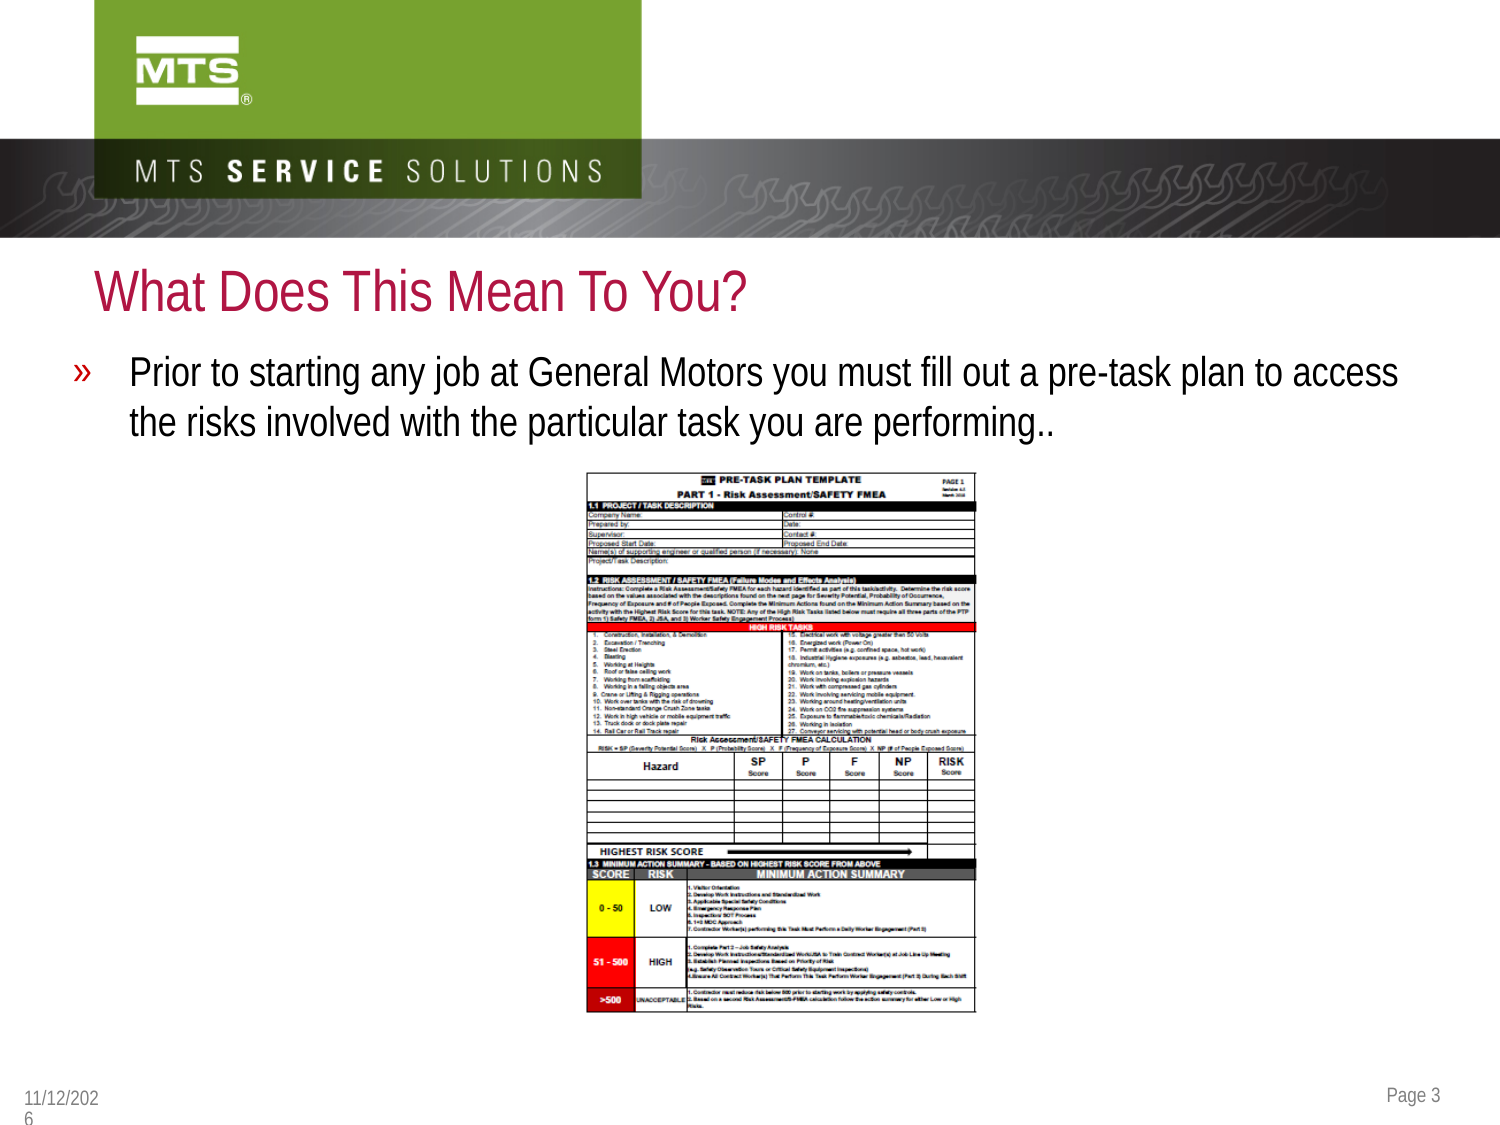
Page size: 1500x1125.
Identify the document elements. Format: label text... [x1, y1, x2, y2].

picture [0, 0, 1500, 238]
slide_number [8, 1076, 118, 1118]
slide_number Page 3 [1371, 1074, 1484, 1115]
title What Does This Mean To You? [79, 232, 1437, 337]
list Prior to starting any job at General Motors you must fill out a pre-task plan to access the risks involved with the particular task you are performing.. [57, 337, 1467, 1000]
picture [567, 460, 996, 1039]
